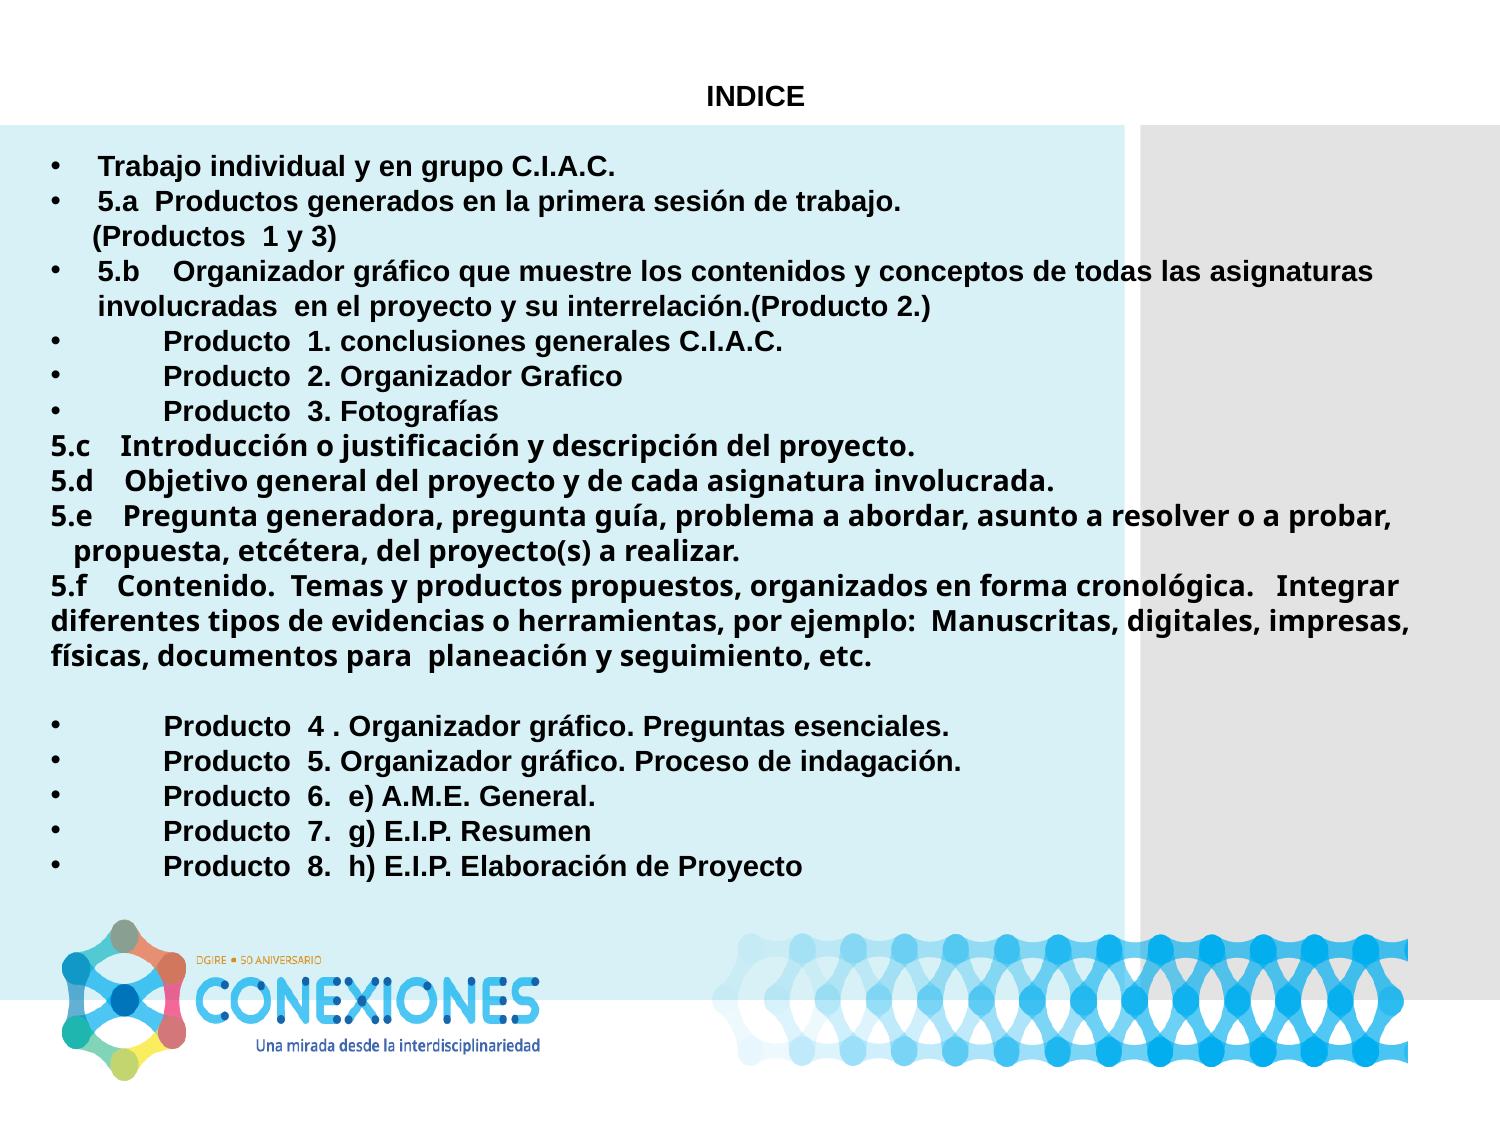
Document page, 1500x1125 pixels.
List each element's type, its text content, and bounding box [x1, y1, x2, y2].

picture [11, 902, 1413, 1099]
text_box INDICE Trabajo individual y en grupo C.I.A.C. 5.a Productos generados en la primera sesión de trabajo. (Productos 1 y 3) 5.b Organizador gráfico que muestre los contenidos y conceptos de todas las asignaturas involucradas en el proyecto y su interrelación.(Producto 2.) Producto 1. conclusiones generales C.I.A.C. Producto 2. Organizador Grafico Producto 3. Fotografías 5.c Introducción o justificación y descripción del proyecto. 5.d Objetivo general del proyecto y de cada asignatura involucrada. 5.e Pregunta generadora, pregunta guía, problema a abordar, asunto a resolver o a probar, propuesta, etcétera, del proyecto(s) a realizar. 5.f Contenido. Temas y productos propuestos, organizados en forma cronológica. Integrar diferentes tipos de evidencias o herramientas, por ejemplo: Manuscritas, digitales, impresas, físicas, documentos para planeación y seguimiento, etc. Producto 4 . Organizador gráfico. Preguntas esenciales. Producto 5. Organizador gráfico. Proceso de indagación. Producto 6. e) A.M.E. General. Producto 7. g) E.I.P. Resumen Producto 8. h) E.I.P. Elaboración de Proyecto [35, 70, 1476, 1064]
